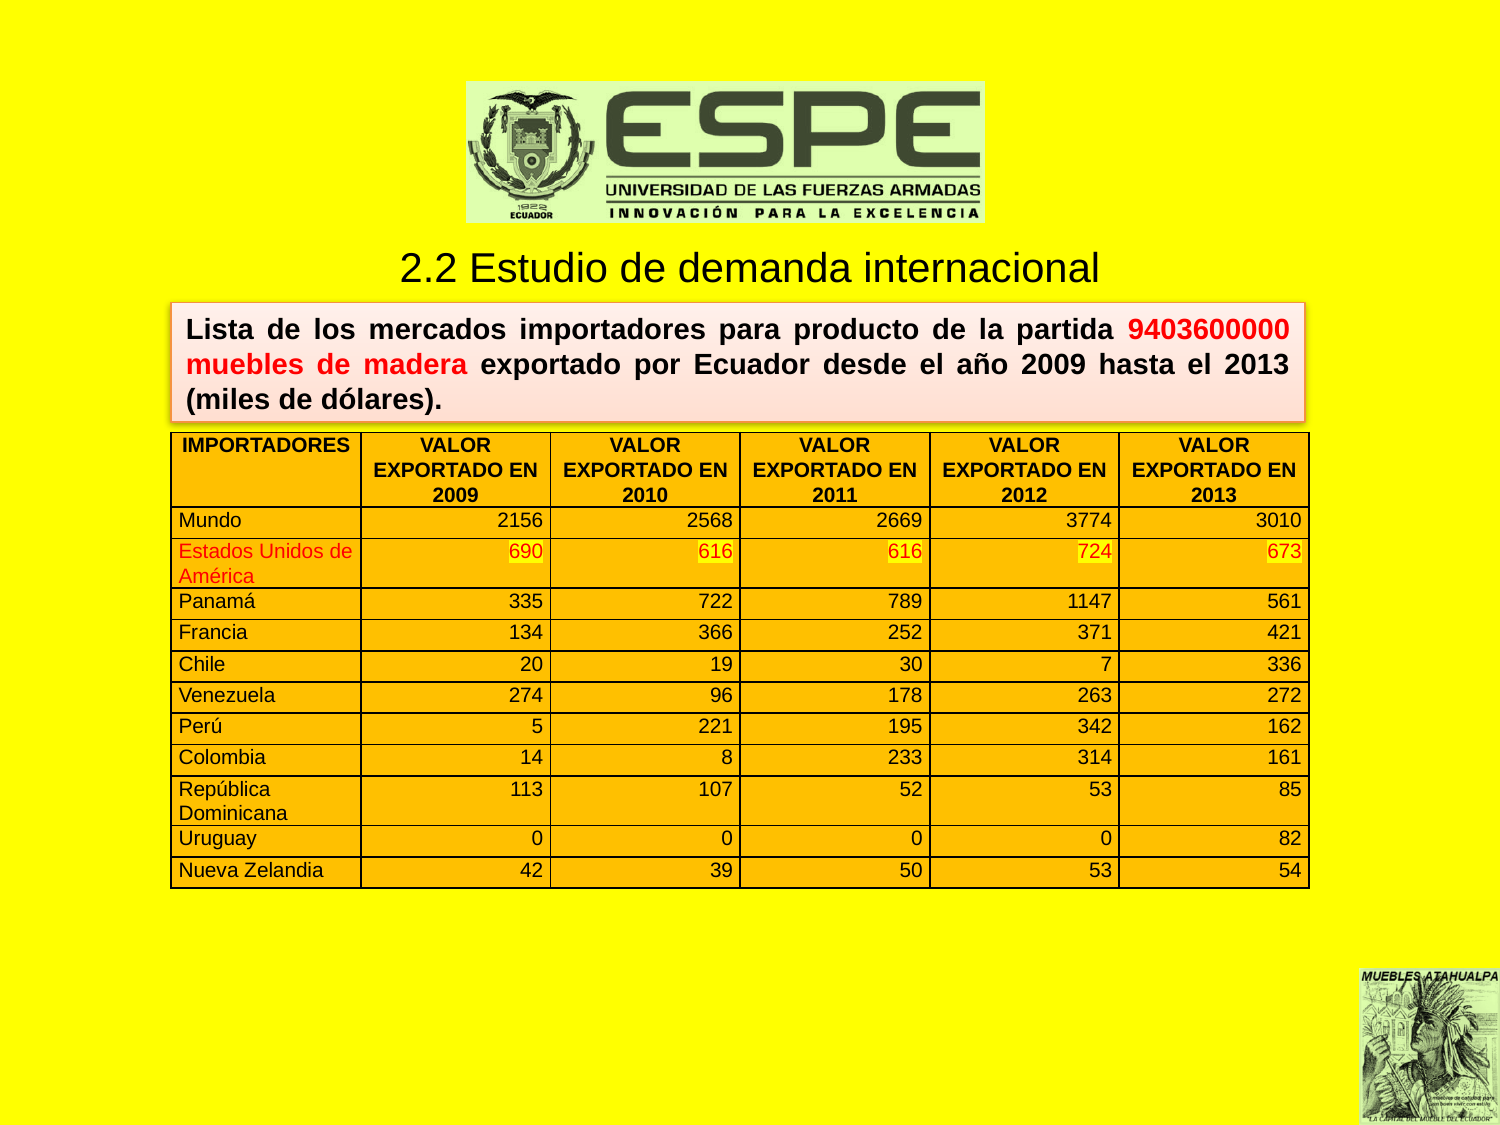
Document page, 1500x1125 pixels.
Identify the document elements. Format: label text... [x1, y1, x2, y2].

table_cell 30 [741, 652, 929, 681]
table_cell Chile [172, 652, 360, 681]
table_cell Estados Unidos de América [172, 539, 360, 587]
table_cell 52 [741, 777, 929, 825]
table_cell Uruguay [172, 826, 360, 856]
table_cell Mundo [172, 508, 360, 538]
table_header VALOR EXPORTADO EN 2012 [931, 433, 1118, 506]
table_cell 195 [741, 714, 929, 744]
table_cell 53 [931, 858, 1118, 887]
table_cell 789 [741, 589, 929, 619]
table_cell 2568 [551, 508, 739, 538]
table_cell 335 [362, 589, 550, 619]
table_cell 616 [741, 539, 929, 587]
table_cell 366 [551, 620, 739, 650]
table_header VALOR EXPORTADO EN 2009 [362, 433, 550, 506]
table_cell 8 [551, 745, 739, 775]
table_cell 2669 [741, 508, 929, 538]
table_cell 7 [931, 652, 1118, 681]
table_cell 371 [931, 620, 1118, 650]
table_cell 0 [551, 826, 739, 856]
table_cell 178 [741, 683, 929, 712]
table_cell 274 [362, 683, 550, 712]
table_cell 14 [362, 745, 550, 775]
table_header VALOR EXPORTADO EN 2010 [551, 433, 739, 506]
table_cell 161 [1120, 745, 1308, 775]
table_cell 134 [362, 620, 550, 650]
table_cell Venezuela [172, 683, 360, 712]
table_cell 314 [931, 745, 1118, 775]
table_cell Perú [172, 714, 360, 744]
table_cell 561 [1120, 589, 1308, 619]
table_cell 0 [931, 826, 1118, 856]
table_cell 1147 [931, 589, 1118, 619]
table_cell 221 [551, 714, 739, 744]
table_cell Francia [172, 620, 360, 650]
table_cell 107 [551, 777, 739, 825]
table_cell Nueva Zelandia [172, 858, 360, 887]
table_header VALOR EXPORTADO EN 2013 [1120, 433, 1308, 506]
table_cell 724 [931, 539, 1118, 587]
table_cell 690 [362, 539, 550, 587]
table_cell 2156 [362, 508, 550, 538]
table_cell 252 [741, 620, 929, 650]
table_cell República Dominicana [172, 777, 360, 825]
table_cell 39 [551, 858, 739, 887]
table_cell 3774 [931, 508, 1118, 538]
table_cell Panamá [172, 589, 360, 619]
table_cell 0 [741, 826, 929, 856]
table_cell 263 [931, 683, 1118, 712]
picture [1359, 968, 1500, 1125]
table_cell 19 [551, 652, 739, 681]
title 2.2 Estudio de demanda internacional [112, 243, 1388, 338]
table_cell 50 [741, 858, 929, 887]
table_cell 3010 [1120, 508, 1308, 538]
table_cell 20 [362, 652, 550, 681]
text_box Lista de los mercados importadores para producto de la partida 9403600000 muebles de madera exportado por Ecuador desde el año 2009 hasta el 2013 (miles de dólares). [170, 302, 1306, 423]
table_cell 673 [1120, 539, 1308, 587]
table_cell 421 [1120, 620, 1308, 650]
table_cell 272 [1120, 683, 1308, 712]
table_cell 54 [1120, 858, 1308, 887]
table_cell 82 [1120, 826, 1308, 856]
table_header IMPORTADORES [172, 433, 360, 506]
table_cell 342 [931, 714, 1118, 744]
table_cell 96 [551, 683, 739, 712]
table_cell 53 [931, 777, 1118, 825]
table_cell 113 [362, 777, 550, 825]
table_cell 5 [362, 714, 550, 744]
table_cell Colombia [172, 745, 360, 775]
table_cell 42 [362, 858, 550, 887]
table_cell 162 [1120, 714, 1308, 744]
table_cell 722 [551, 589, 739, 619]
table_cell 233 [741, 745, 929, 775]
table_cell 85 [1120, 777, 1308, 825]
picture [465, 81, 985, 223]
table_cell 336 [1120, 652, 1308, 681]
table_cell 616 [551, 539, 739, 587]
table_header VALOR EXPORTADO EN 2011 [741, 433, 929, 506]
table_cell 0 [362, 826, 550, 856]
